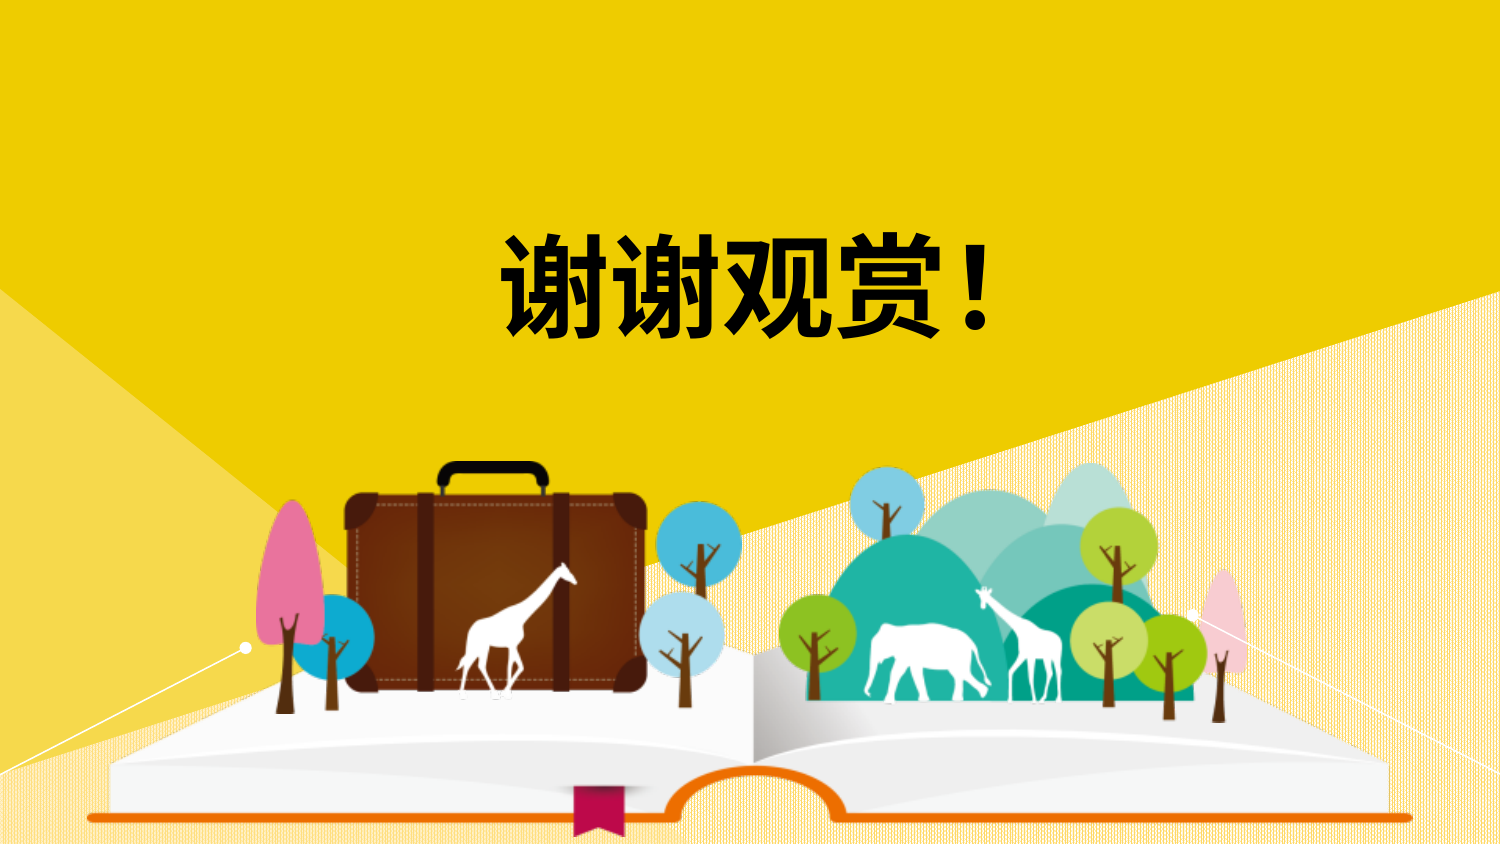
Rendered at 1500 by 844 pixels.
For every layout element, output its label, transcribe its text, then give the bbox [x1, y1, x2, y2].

text_box 谢谢观赏！ [434, 202, 1123, 362]
picture [87, 461, 1413, 837]
